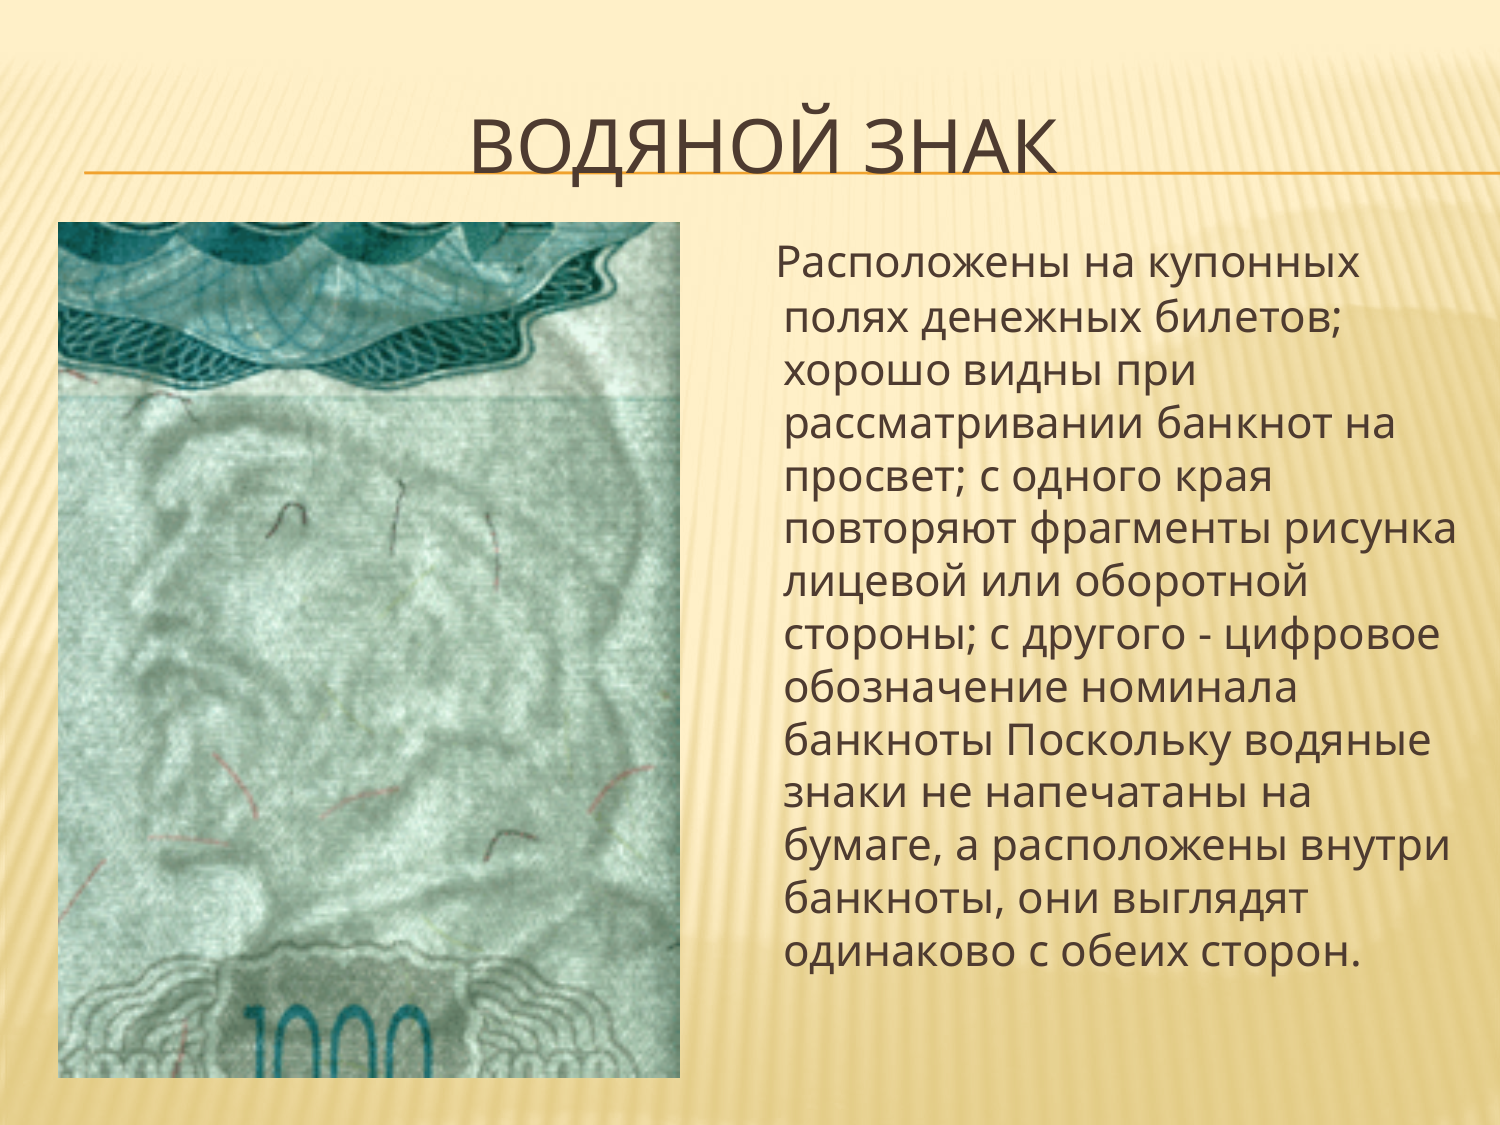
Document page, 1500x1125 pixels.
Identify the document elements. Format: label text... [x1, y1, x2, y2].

title Водяной знак [50, 75, 1475, 213]
list Расположены на купонных полях денежных билетов; хорошо видны при рассматривании банкнот на просвет; с одного края повторяют фрагменты рисунка лицевой или оборотной стороны; с другого - цифровое обозначение номинала банкноты Поскольку водяные знаки не напечатаны на бумаге, а расположены внутри банкноты, они выглядят одинаково с обеих сторон. [714, 210, 1475, 1067]
picture [58, 222, 680, 1079]
